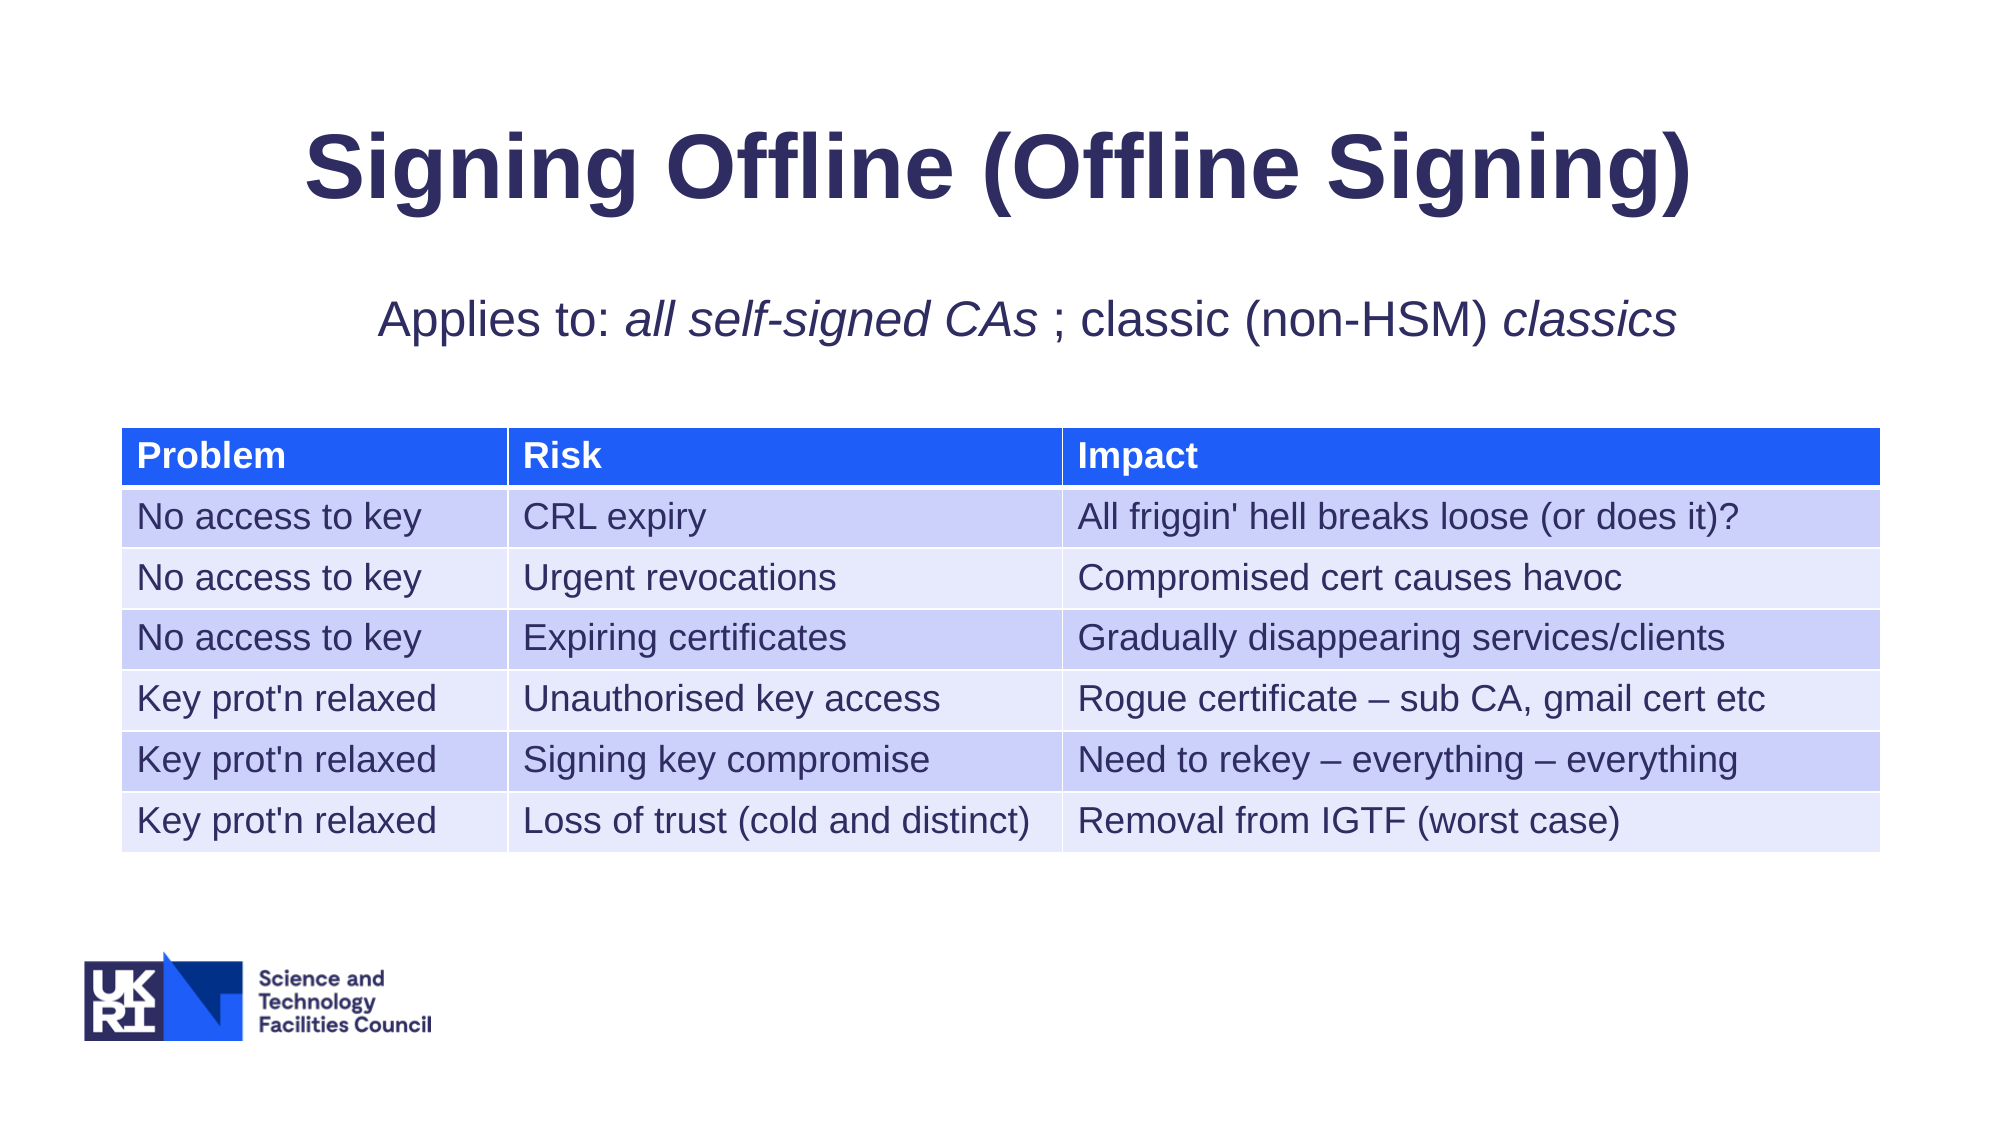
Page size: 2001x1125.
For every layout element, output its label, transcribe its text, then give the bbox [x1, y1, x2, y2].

table_cell No access to key [122, 490, 507, 547]
title Signing Offline (Offline Signing) [137, 59, 1863, 278]
table_header Risk [509, 428, 1062, 485]
table_cell Key prot'n relaxed [122, 671, 507, 730]
table_header Impact [1063, 428, 1880, 485]
table_cell No access to key [122, 610, 507, 669]
picture [84, 951, 431, 1041]
table_cell CRL expiry [509, 490, 1062, 547]
table_cell All friggin' hell breaks loose (or does it)? [1063, 490, 1880, 547]
table_cell Rogue certificate – sub CA, gmail cert etc [1063, 671, 1880, 730]
table_cell Urgent revocations [509, 549, 1062, 608]
table_cell Expiring certificates [509, 610, 1062, 669]
table_cell Loss of trust (cold and distinct) [509, 793, 1062, 852]
table_cell Gradually disappearing services/clients [1063, 610, 1880, 669]
text_box Applies to: all self-signed CAs ; classic (non-HSM) classics [362, 278, 1715, 354]
table_cell Unauthorised key access [509, 671, 1062, 730]
table_cell Need to rekey – everything – everything [1063, 732, 1880, 791]
table_cell Key prot'n relaxed [122, 793, 507, 852]
table_cell Signing key compromise [509, 732, 1062, 791]
table_cell No access to key [122, 549, 507, 608]
table_cell Removal from IGTF (worst case) [1063, 793, 1880, 852]
table_cell Key prot'n relaxed [122, 732, 507, 791]
table_cell Compromised cert causes havoc [1063, 549, 1880, 608]
table_header Problem [122, 428, 507, 485]
